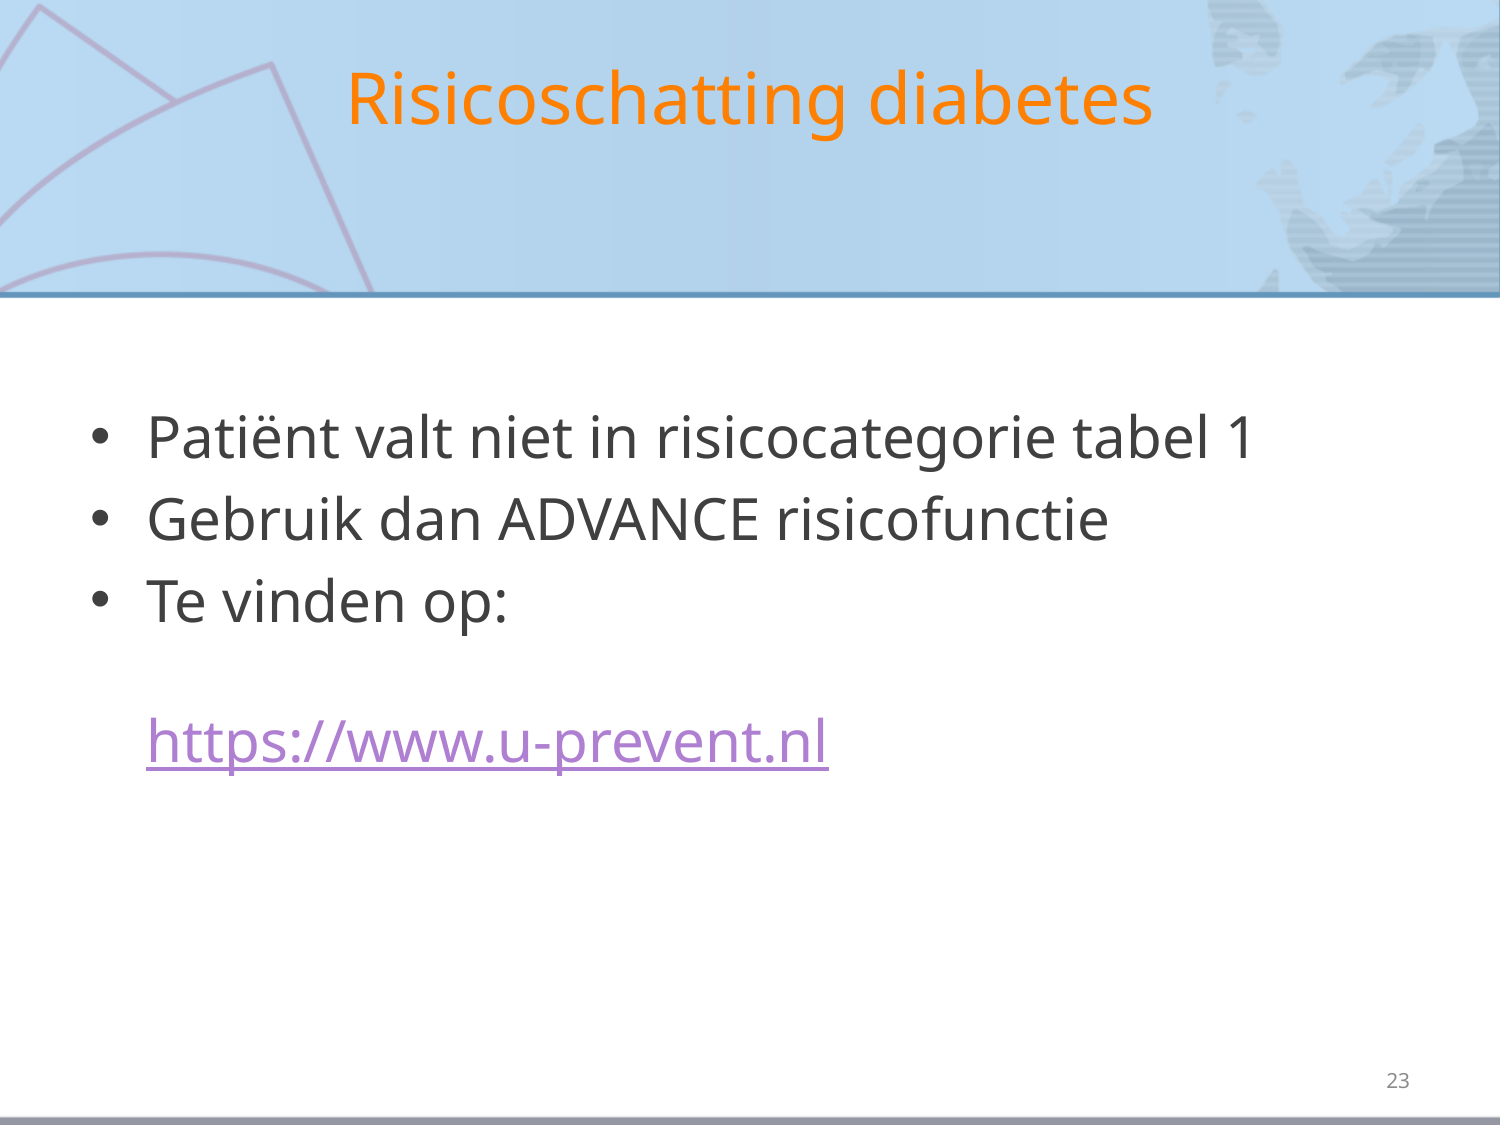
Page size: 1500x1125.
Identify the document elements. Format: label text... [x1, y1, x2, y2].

title Risicoschatting diabetes [75, 45, 1425, 233]
list Patiënt valt niet in risicocategorie tabel 1 Gebruik dan ADVANCE risicofunctie Te vinden op: https://www.u-prevent.nl [75, 311, 1425, 1062]
picture [0, 0, 1500, 1125]
slide_number 23 [1074, 1061, 1425, 1103]
